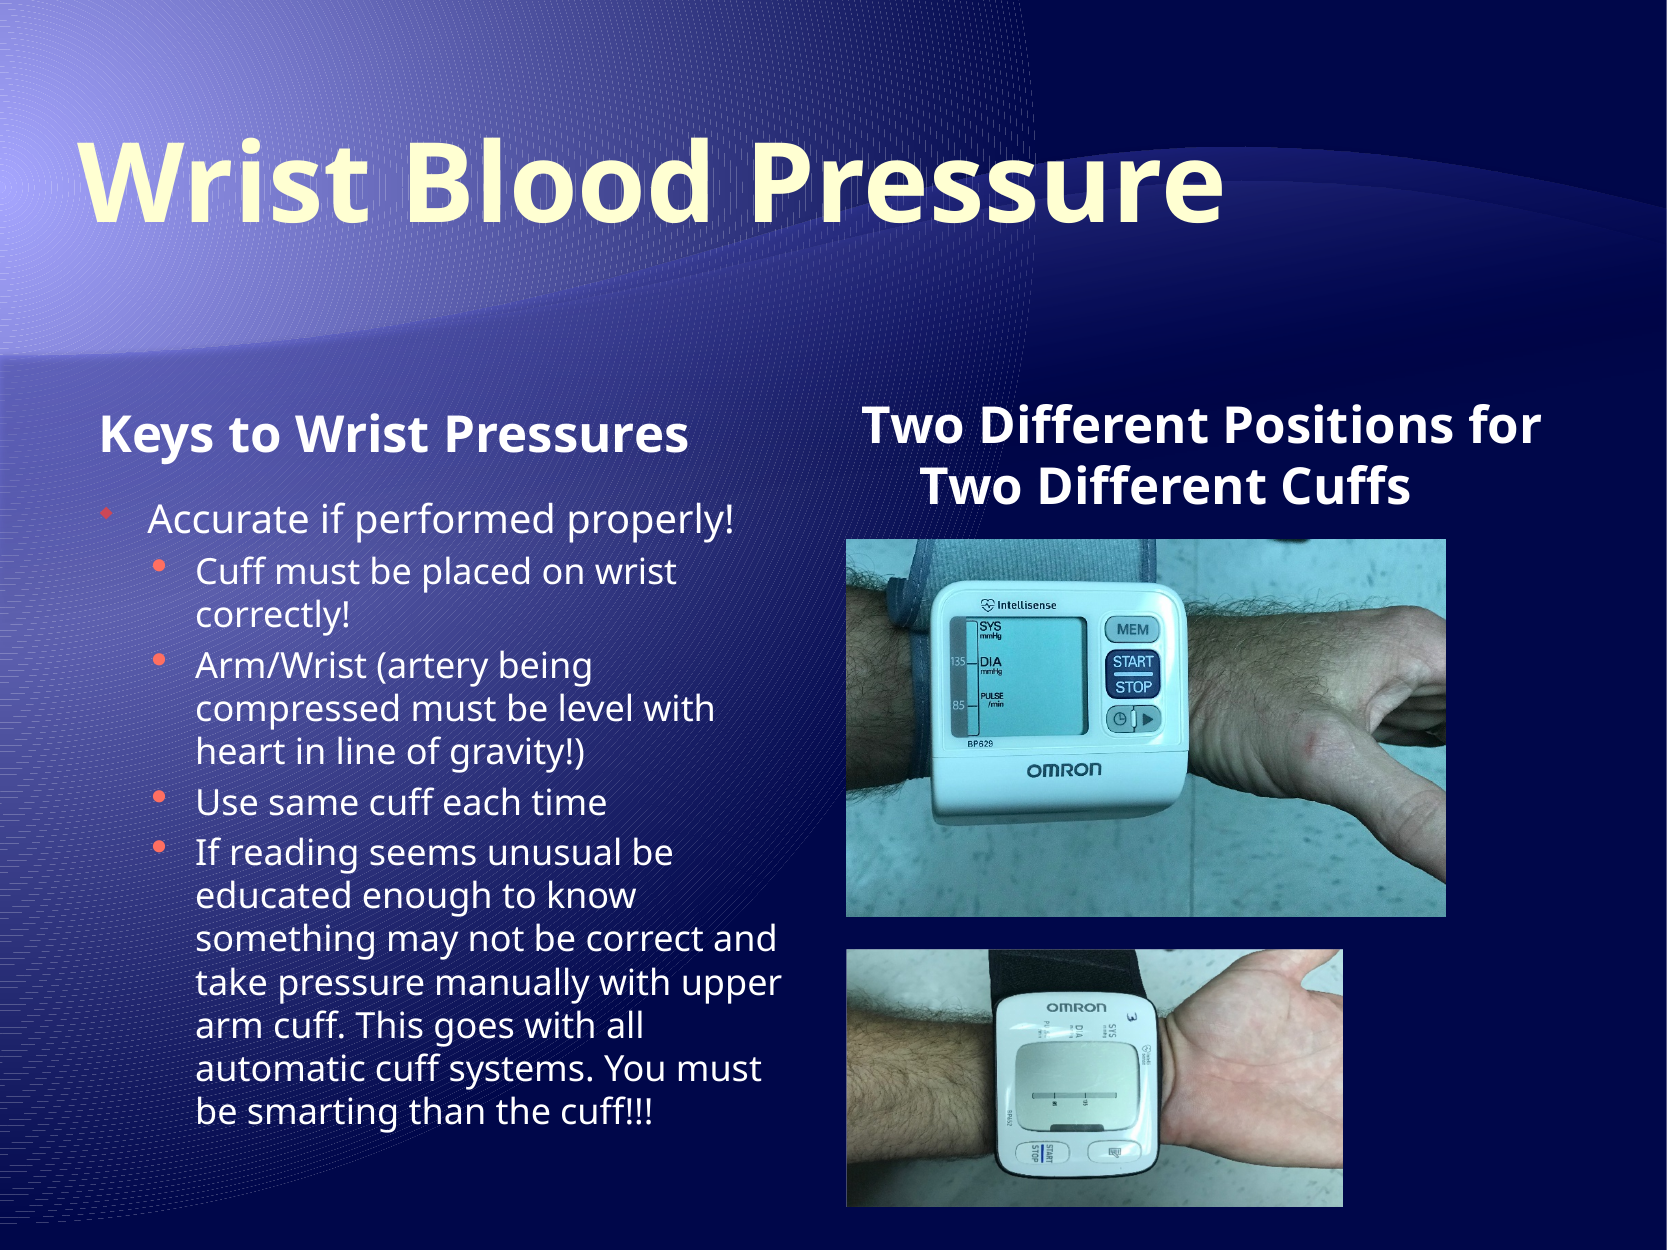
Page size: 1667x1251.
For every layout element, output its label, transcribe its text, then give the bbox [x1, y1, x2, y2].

picture [847, 950, 966, 1207]
picture [1223, 950, 1343, 1207]
list Two Different Positions for Two Different Cuffs [846, 430, 1584, 523]
title Wrist Blood Pressure [77, 37, 1578, 246]
list Accurate if performed properly! Cuff must be placed on wrist correctly! Arm/Wrist (artery being compressed must be level with heart in line of gravity!) Use same cuff each time If reading seems unusual be educated enough to know something may not be correct and take pressure manually with upper arm cuff. This goes with all automatic cuff systems. You must be smarting than the cuff!!! [83, 485, 820, 1153]
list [966, 926, 1223, 1250]
list Keys to Wrist Pressures [83, 378, 820, 471]
picture [846, 539, 1446, 917]
